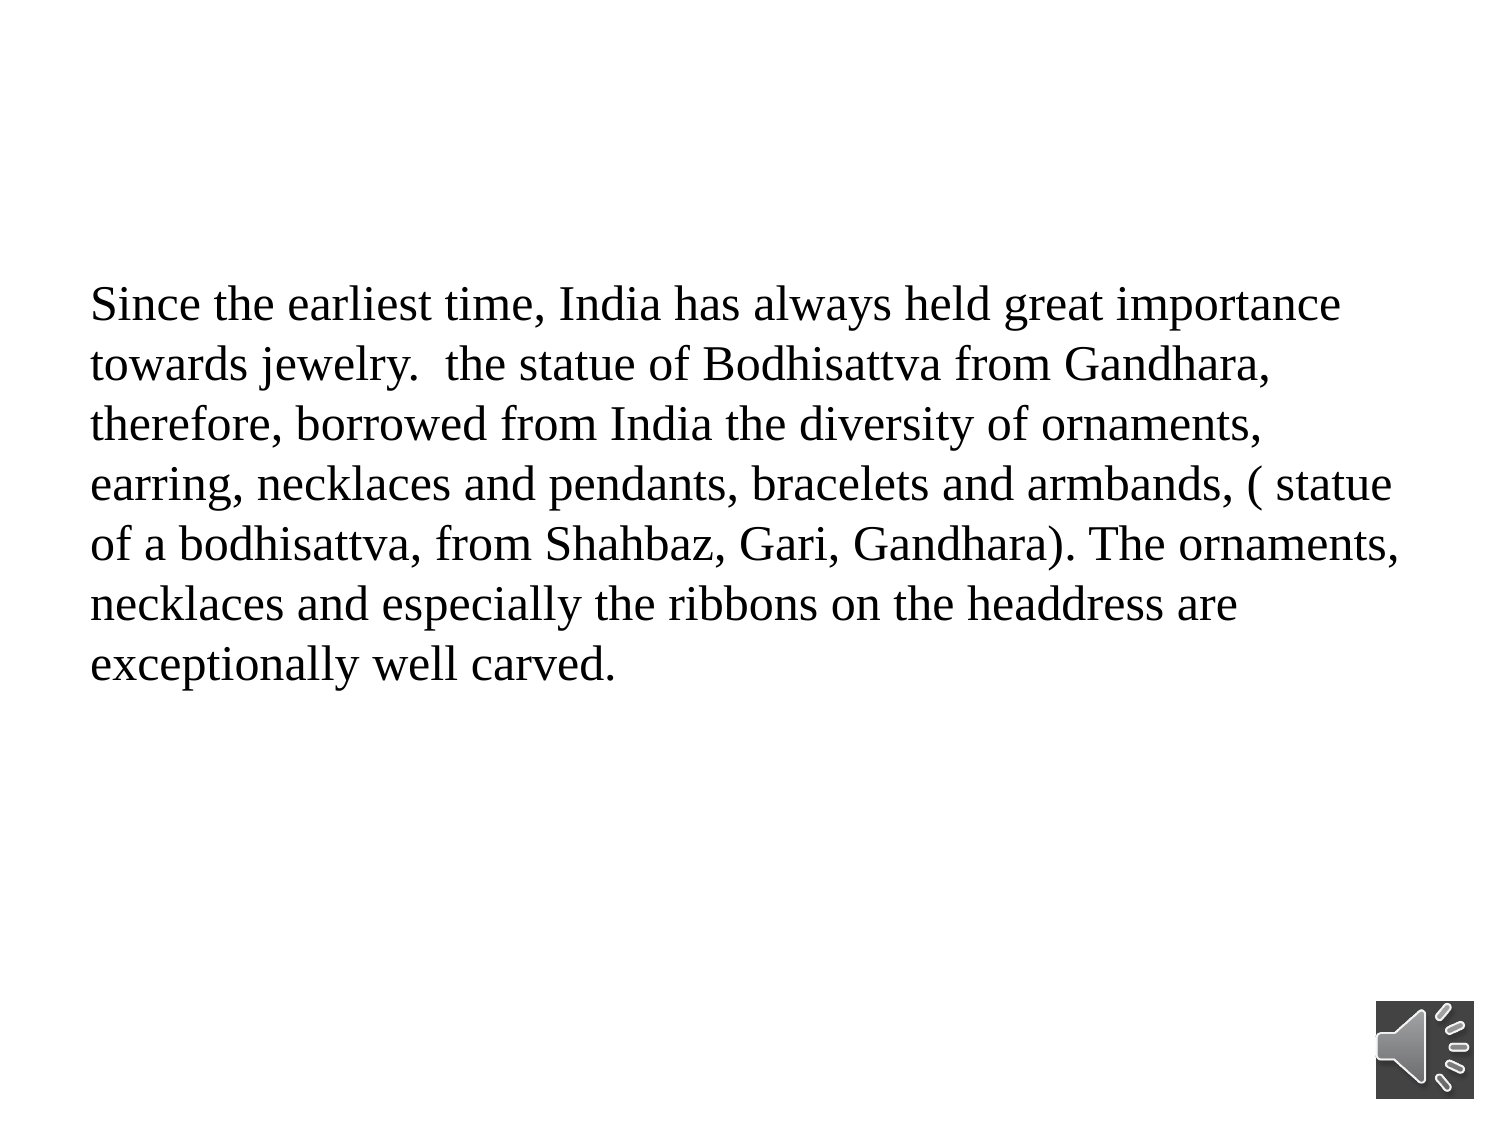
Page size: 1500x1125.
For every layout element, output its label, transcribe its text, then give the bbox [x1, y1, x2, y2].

picture [1374, 999, 1476, 1101]
list Since the earliest time, India has always held great importance towards jewelry. the statue of Bodhisattva from Gandhara, therefore, borrowed from India the diversity of ornaments, earring, necklaces and pendants, bracelets and armbands, ( statue of a bodhisattva, from Shahbaz, Gari, Gandhara). The ornaments, necklaces and especially the ribbons on the headdress are exceptionally well carved. [75, 262, 1425, 1005]
